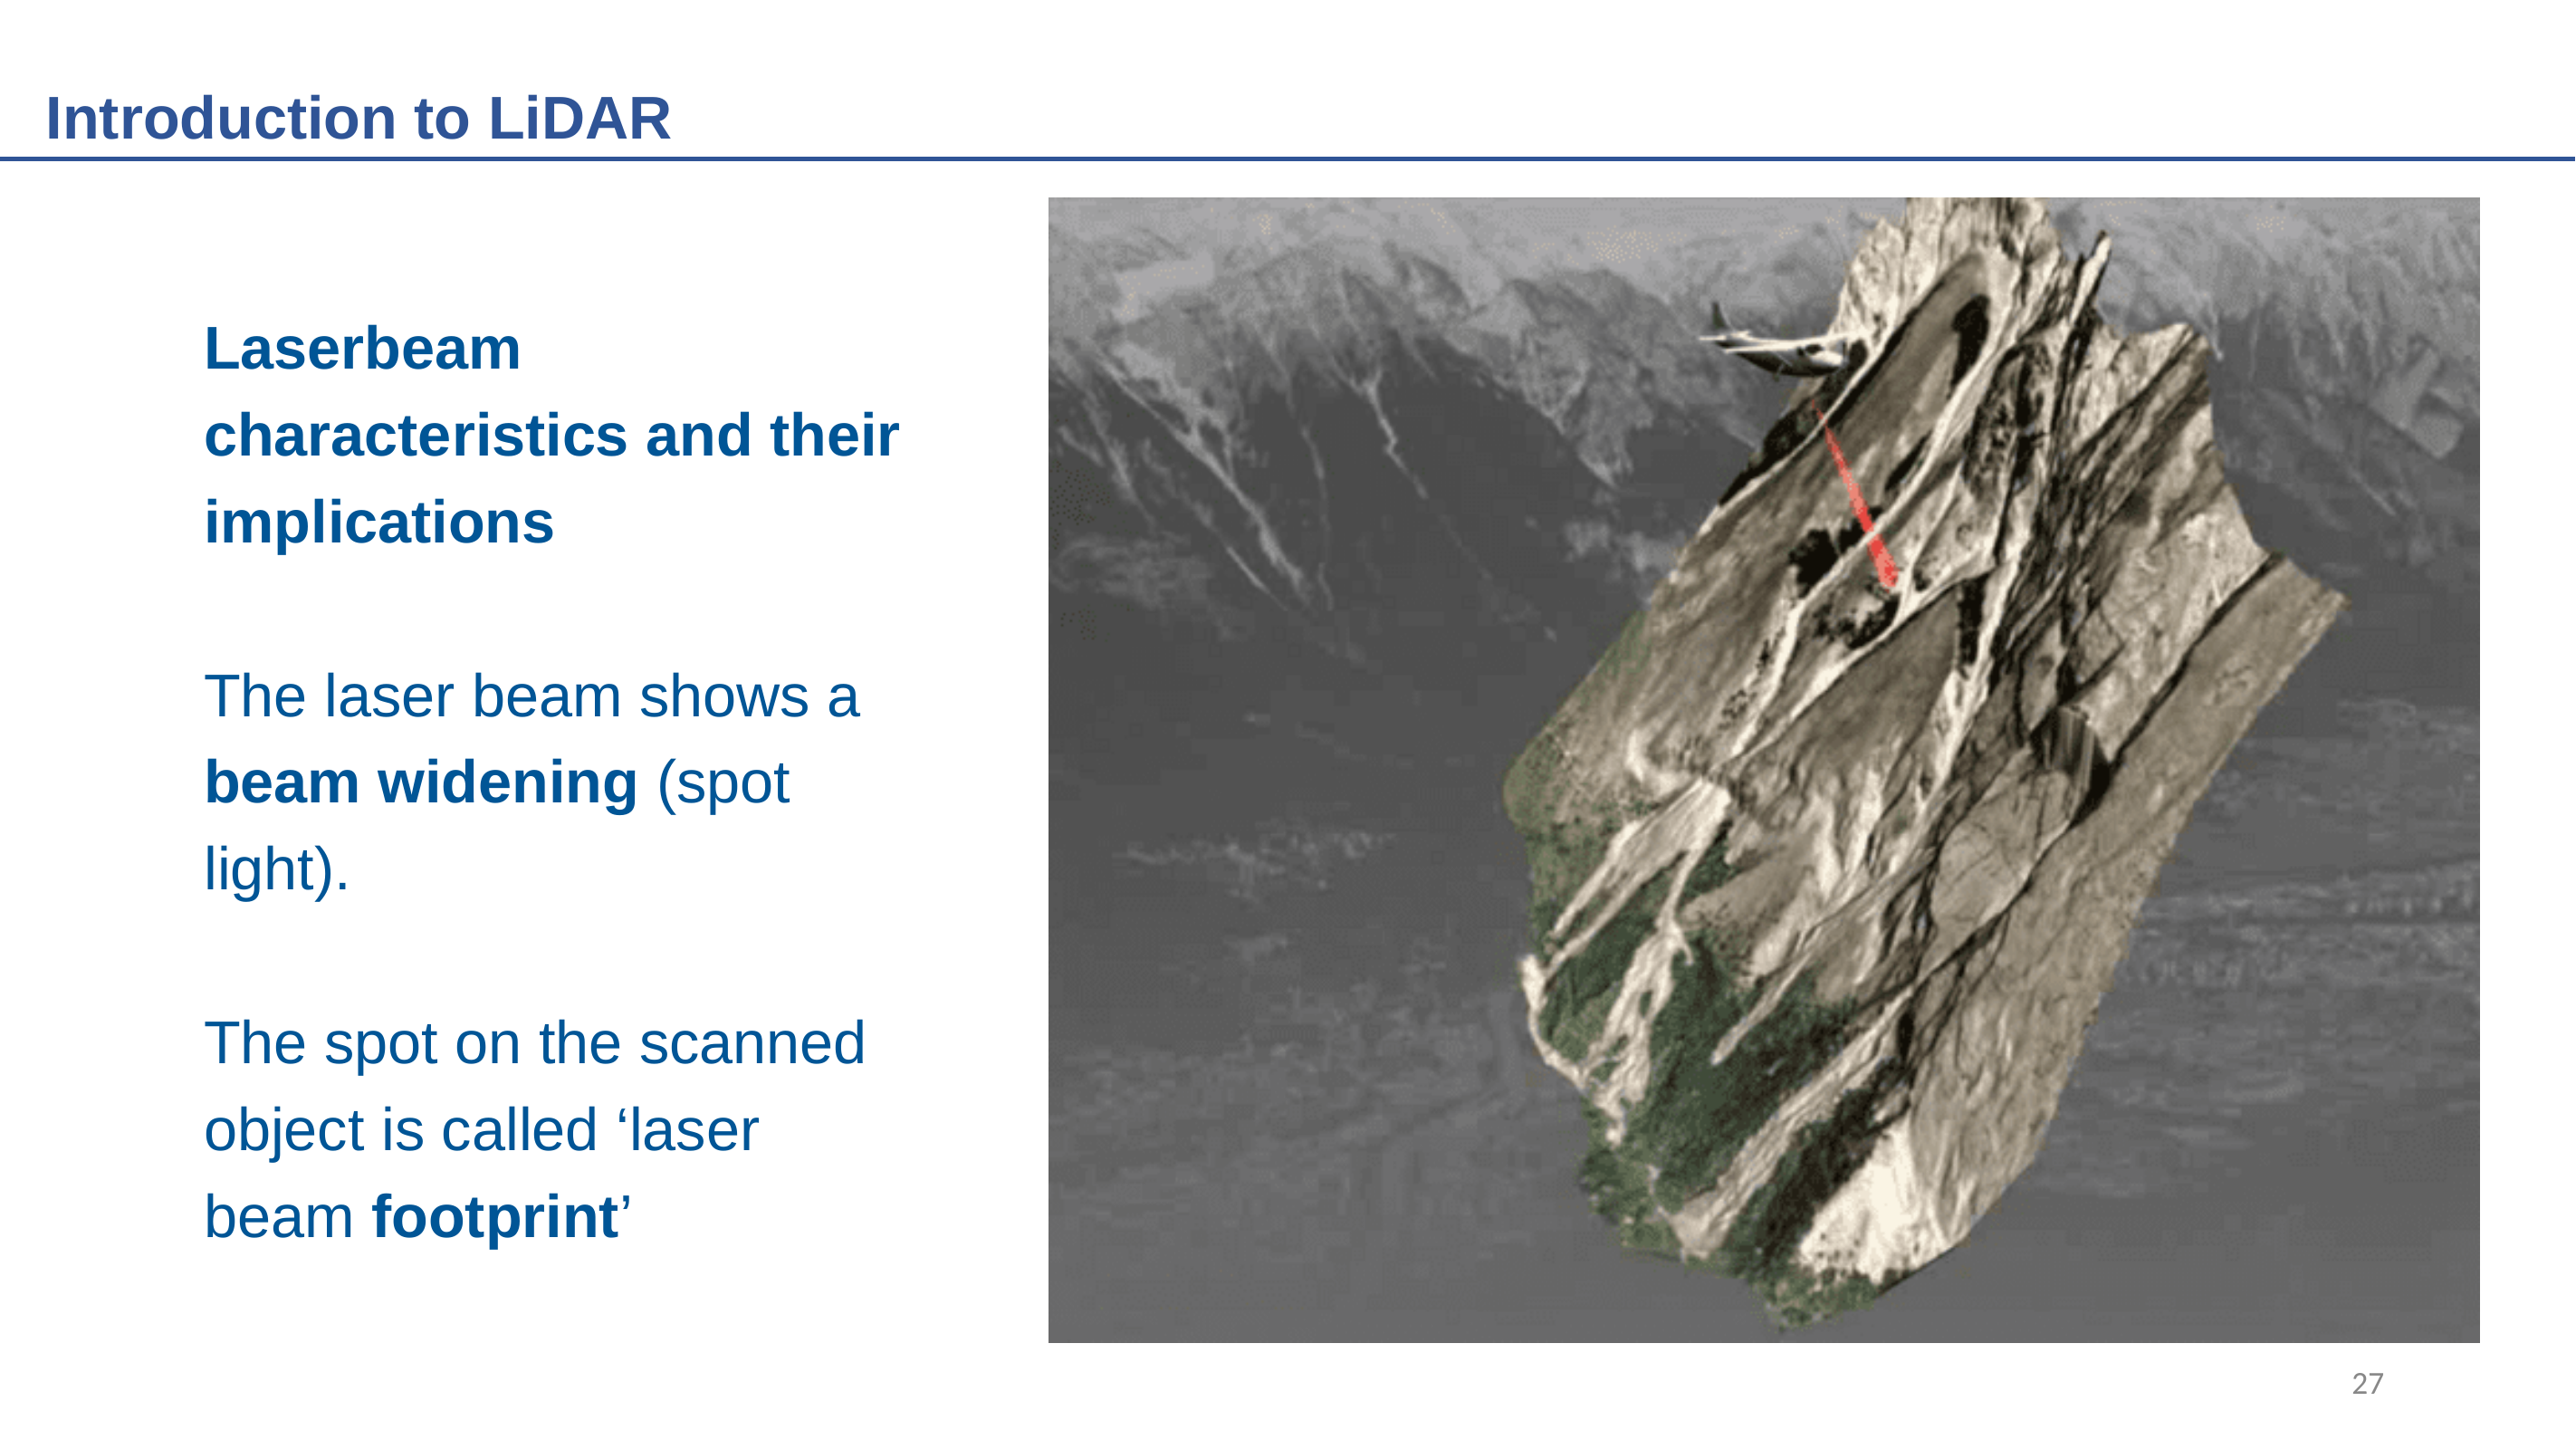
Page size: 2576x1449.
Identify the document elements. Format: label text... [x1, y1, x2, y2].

picture [1048, 197, 2480, 1343]
text_box Laserbeam characteristics and their implications The laser beam shows a beam widening (spot light). The spot on the scanned object is called ‘laser beam footprint’ [190, 287, 936, 1257]
slide_number ‹#› [1818, 1349, 2399, 1420]
text_box Introduction to LiDAR [32, 34, 1465, 157]
